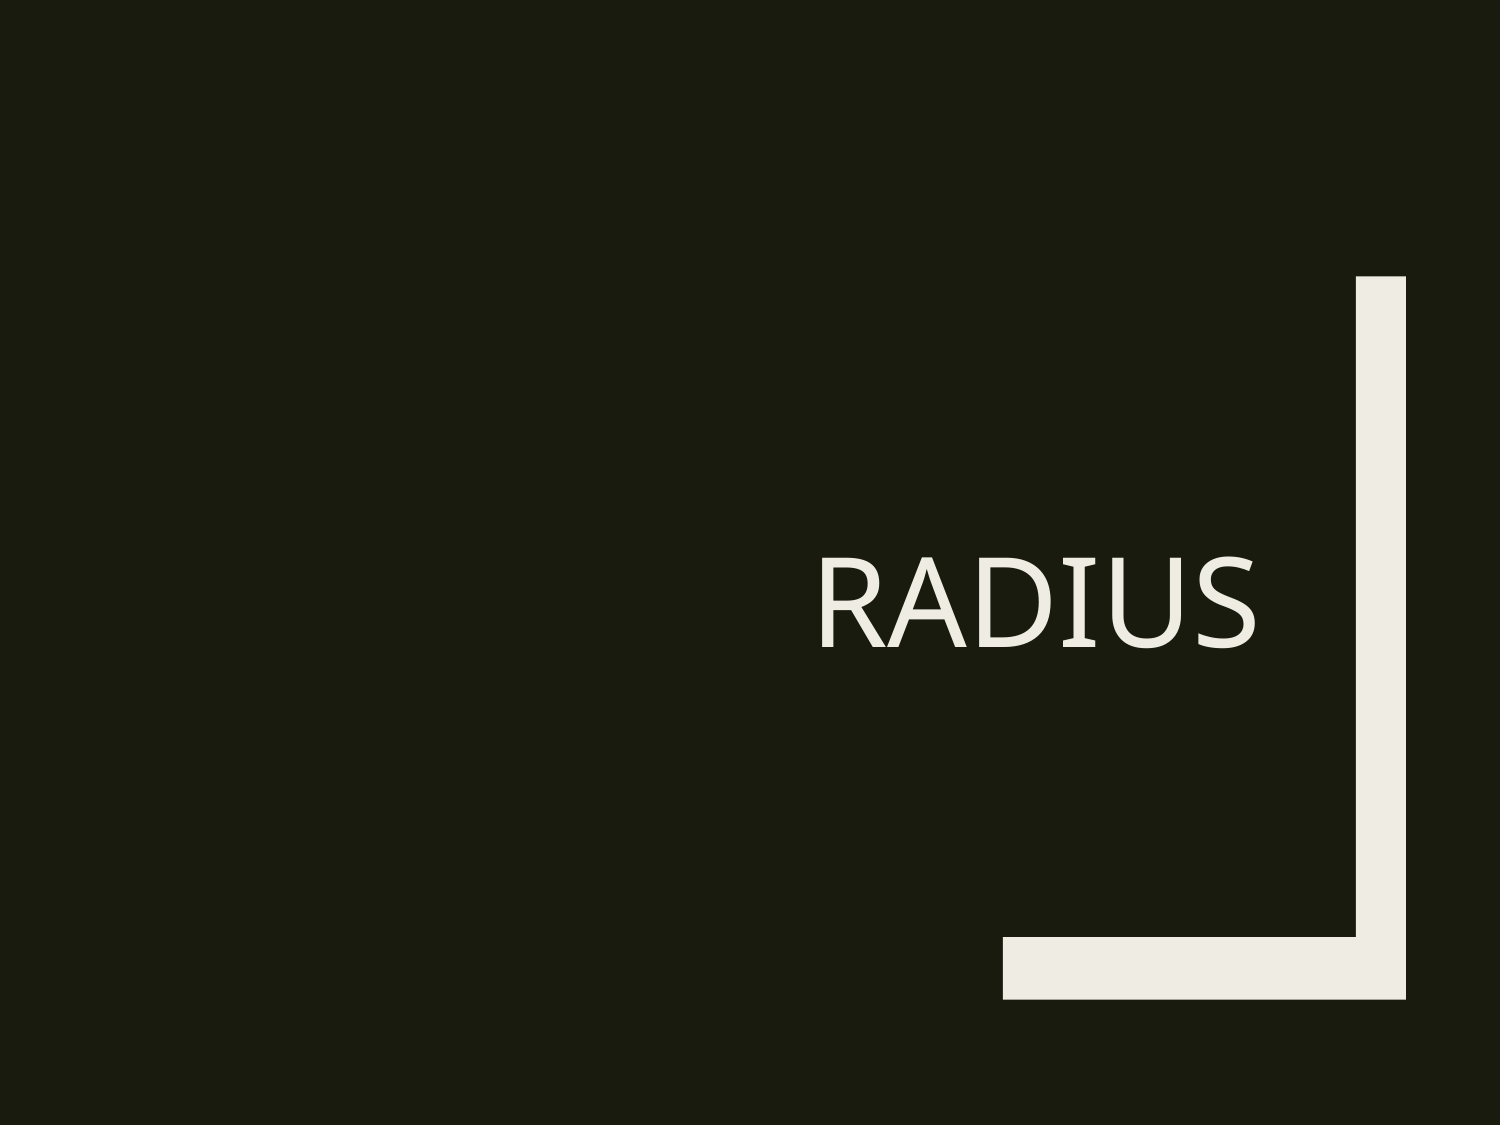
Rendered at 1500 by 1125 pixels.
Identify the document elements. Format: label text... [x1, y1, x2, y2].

title radius [94, 213, 1277, 682]
